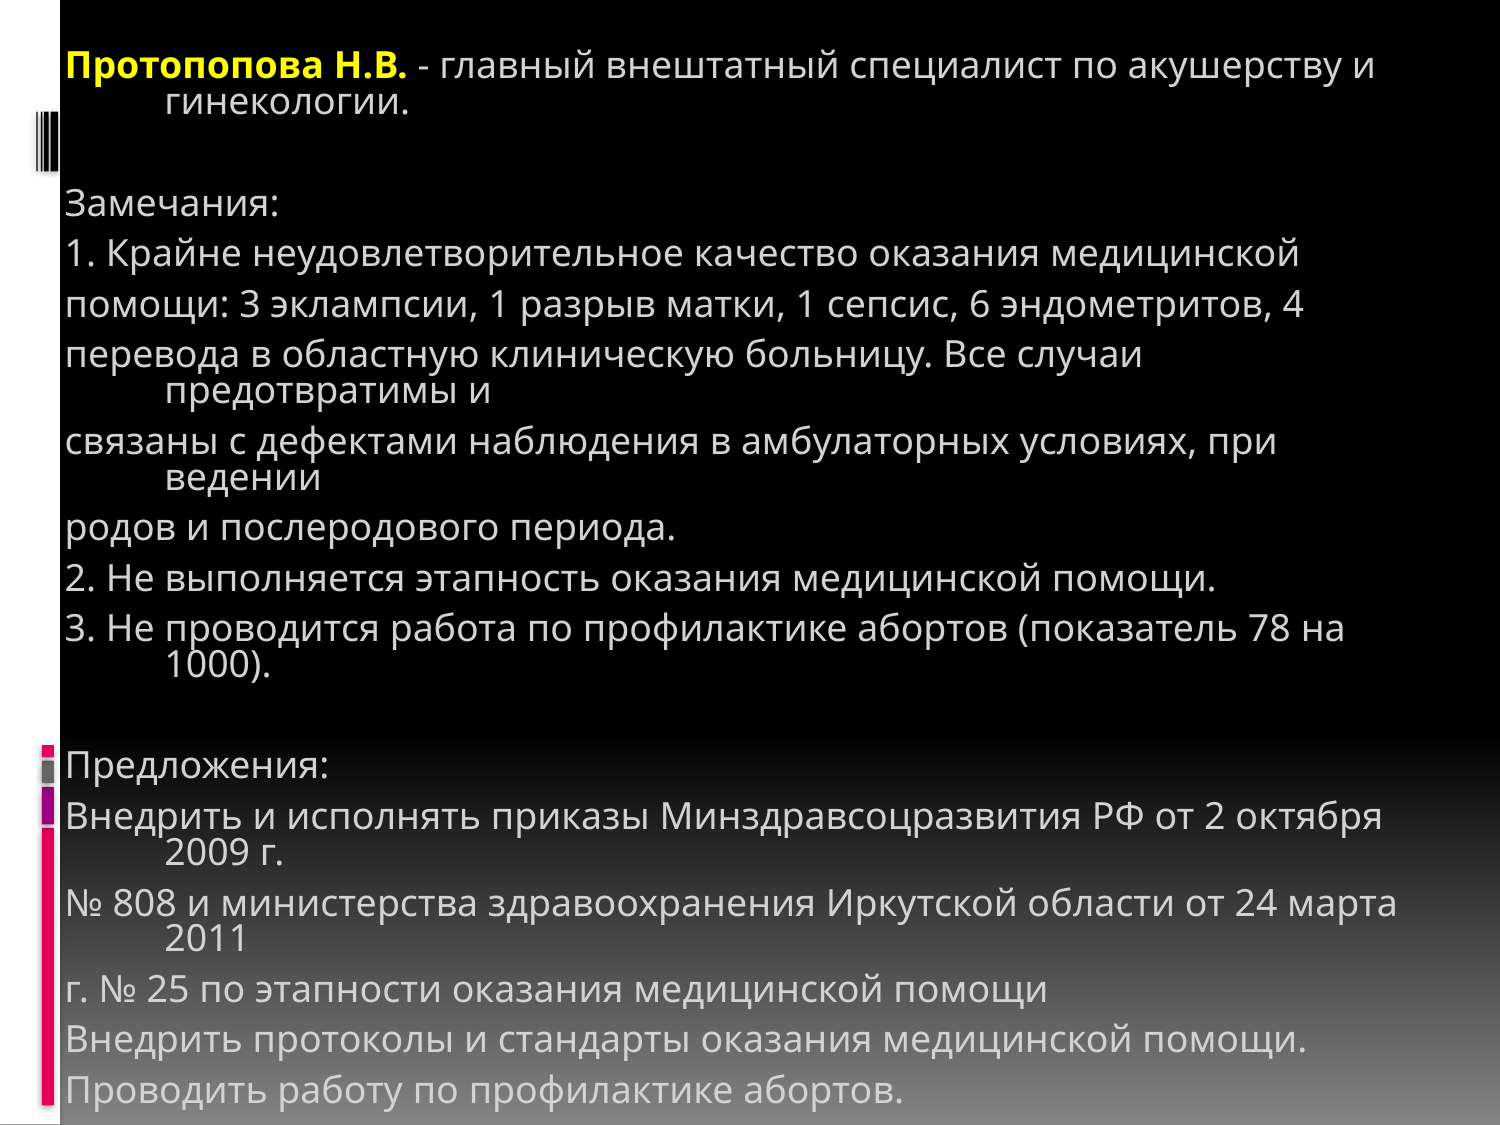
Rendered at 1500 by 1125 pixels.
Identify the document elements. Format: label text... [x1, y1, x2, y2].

list Протопопова Н.В. - главный внештатный специалист по акушерству и гинекологии. Замечания: 1. Крайне неудовлетворительное качество оказания медицинской помощи: 3 эклампсии, 1 разрыв матки, 1 сепсис, 6 эндометритов, 4 перевода в областную клиническую больницу. Все случаи предотвратимы и связаны с дефектами наблюдения в амбулаторных условиях, при ведении родов и послеродового периода. 2. Не выполняется этапность оказания медицинской помощи. 3. Не проводится работа по профилактике абортов (показатель 78 на 1000). Предложения: Внедрить и исполнять приказы Минздравсоцразвития РФ от 2 октября 2009 г. № 808 и министерства здравоохранения Иркутской области от 24 марта 2011 г. № 25 по этапности оказания медицинской помощи Внедрить протоколы и стандарты оказания медицинской помощи. Проводить работу по профилактике абортов. Внедрить в работу приказ министерства здравоохранения Иркутской области от 27 июля 2012 г. № 149 «О проведении пренатальной диагностики нарушений развития ребёнка в Иркутской области». [49, 42, 1451, 1095]
